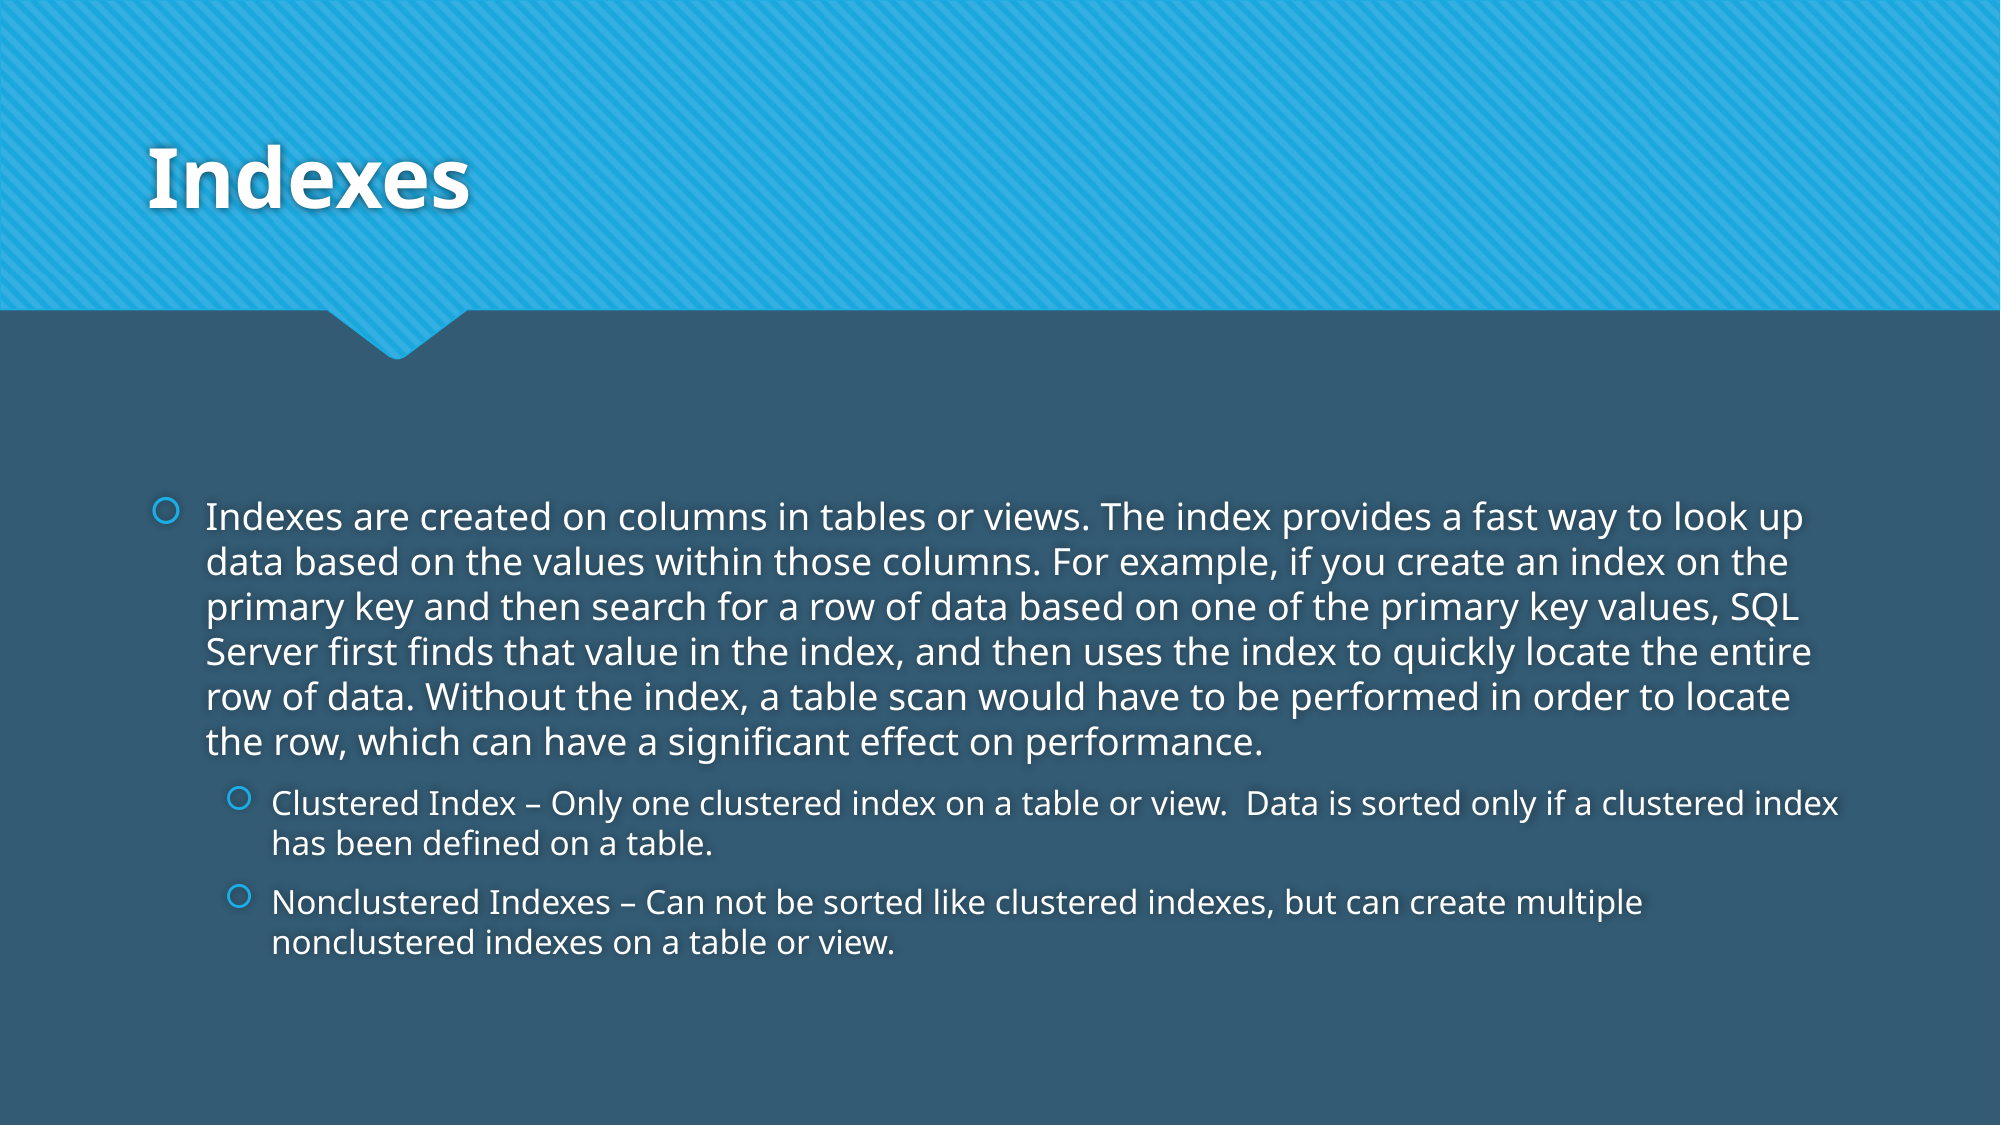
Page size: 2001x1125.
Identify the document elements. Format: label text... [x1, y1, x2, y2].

list Indexes are created on columns in tables or views. The index provides a fast way to look up data based on the values within those columns. For example, if you create an index on the primary key and then search for a row of data based on one of the primary key values, SQL Server first finds that value in the index, and then uses the index to quickly locate the entire row of data. Without the index, a table scan would have to be performed in order to locate the row, which can have a significant effect on performance. Clustered Index – Only one clustered index on a table or view. Data is sorted only if a clustered index has been defined on a table. Nonclustered Indexes – Can not be sorted like clustered indexes, but can create multiple nonclustered indexes on a table or view. [134, 364, 1866, 1090]
title Indexes [132, 73, 1868, 233]
